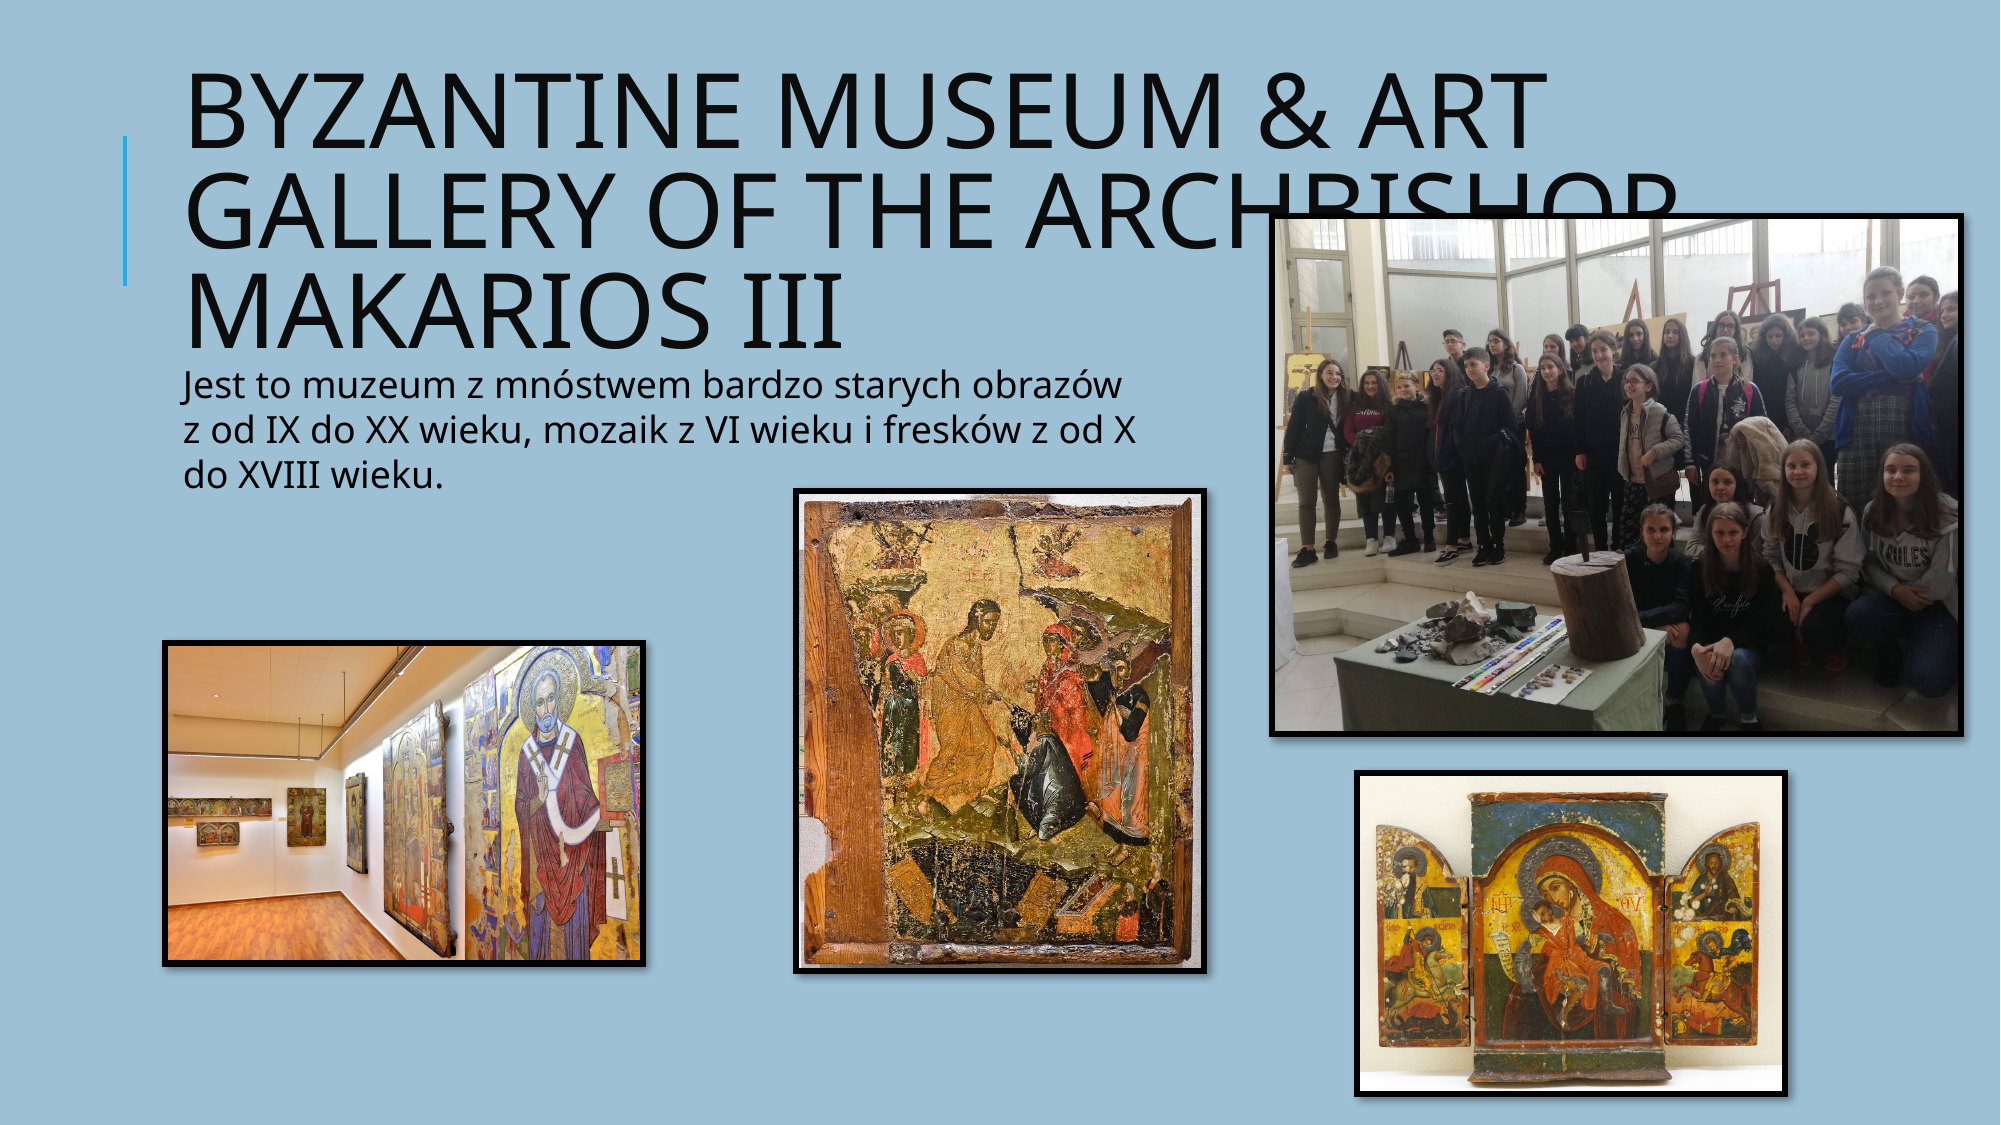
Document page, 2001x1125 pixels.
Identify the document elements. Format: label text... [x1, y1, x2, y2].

text_box Jest to muzeum z mnóstwem bardzo starych obrazów z od IX do XX wieku, mozaik z VI wieku i fresków z od X do XVIII wieku. [168, 353, 1154, 551]
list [1274, 218, 1959, 732]
picture [1359, 775, 1783, 1091]
picture [167, 645, 641, 961]
picture [799, 493, 1201, 969]
title BYZANTINE MUSEUM & ART GALLERY OF THE ARCHBISHOP MAKARIOS III [168, 96, 1763, 342]
